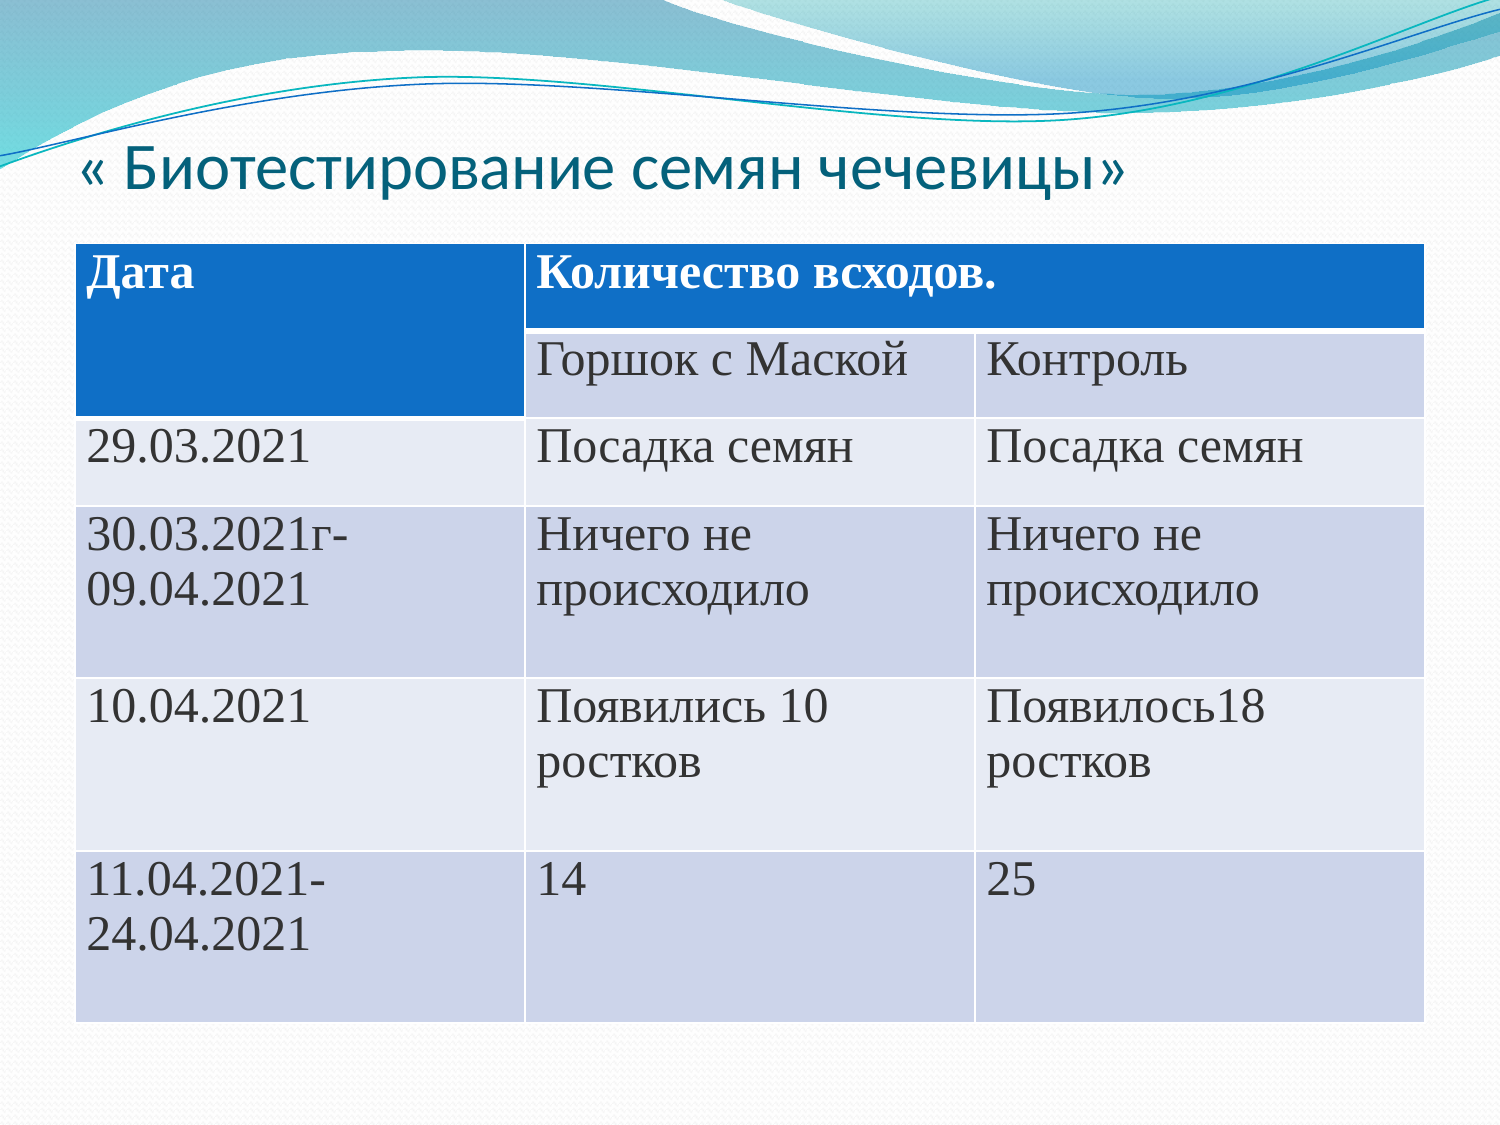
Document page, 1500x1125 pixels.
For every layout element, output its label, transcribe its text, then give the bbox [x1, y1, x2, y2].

table_header Дата [76, 244, 524, 416]
table_cell 11.04.2021-24.04.2021 [76, 852, 524, 1022]
table_cell Ничего не происходило [976, 507, 1424, 677]
table_cell 14 [526, 852, 974, 1022]
title « Биотестирование семян чечевицы» [75, 115, 1425, 243]
table_cell Появилось18 ростков [976, 679, 1424, 850]
table_cell Контроль [976, 334, 1424, 417]
table_cell Посадка семян [976, 419, 1424, 505]
table_cell Горшок с Маской [526, 334, 974, 417]
table_header Количество всходов. [526, 244, 1424, 328]
table_cell Посадка семян [526, 419, 974, 505]
table_cell Появились 10 ростков [526, 679, 974, 850]
table_cell 29.03.2021 [76, 421, 524, 505]
table_cell Ничего не происходило [526, 507, 974, 677]
table_cell 10.04.2021 [76, 679, 524, 850]
table_cell 30.03.2021г-09.04.2021 [76, 507, 524, 677]
table_cell 25 [976, 852, 1424, 1022]
